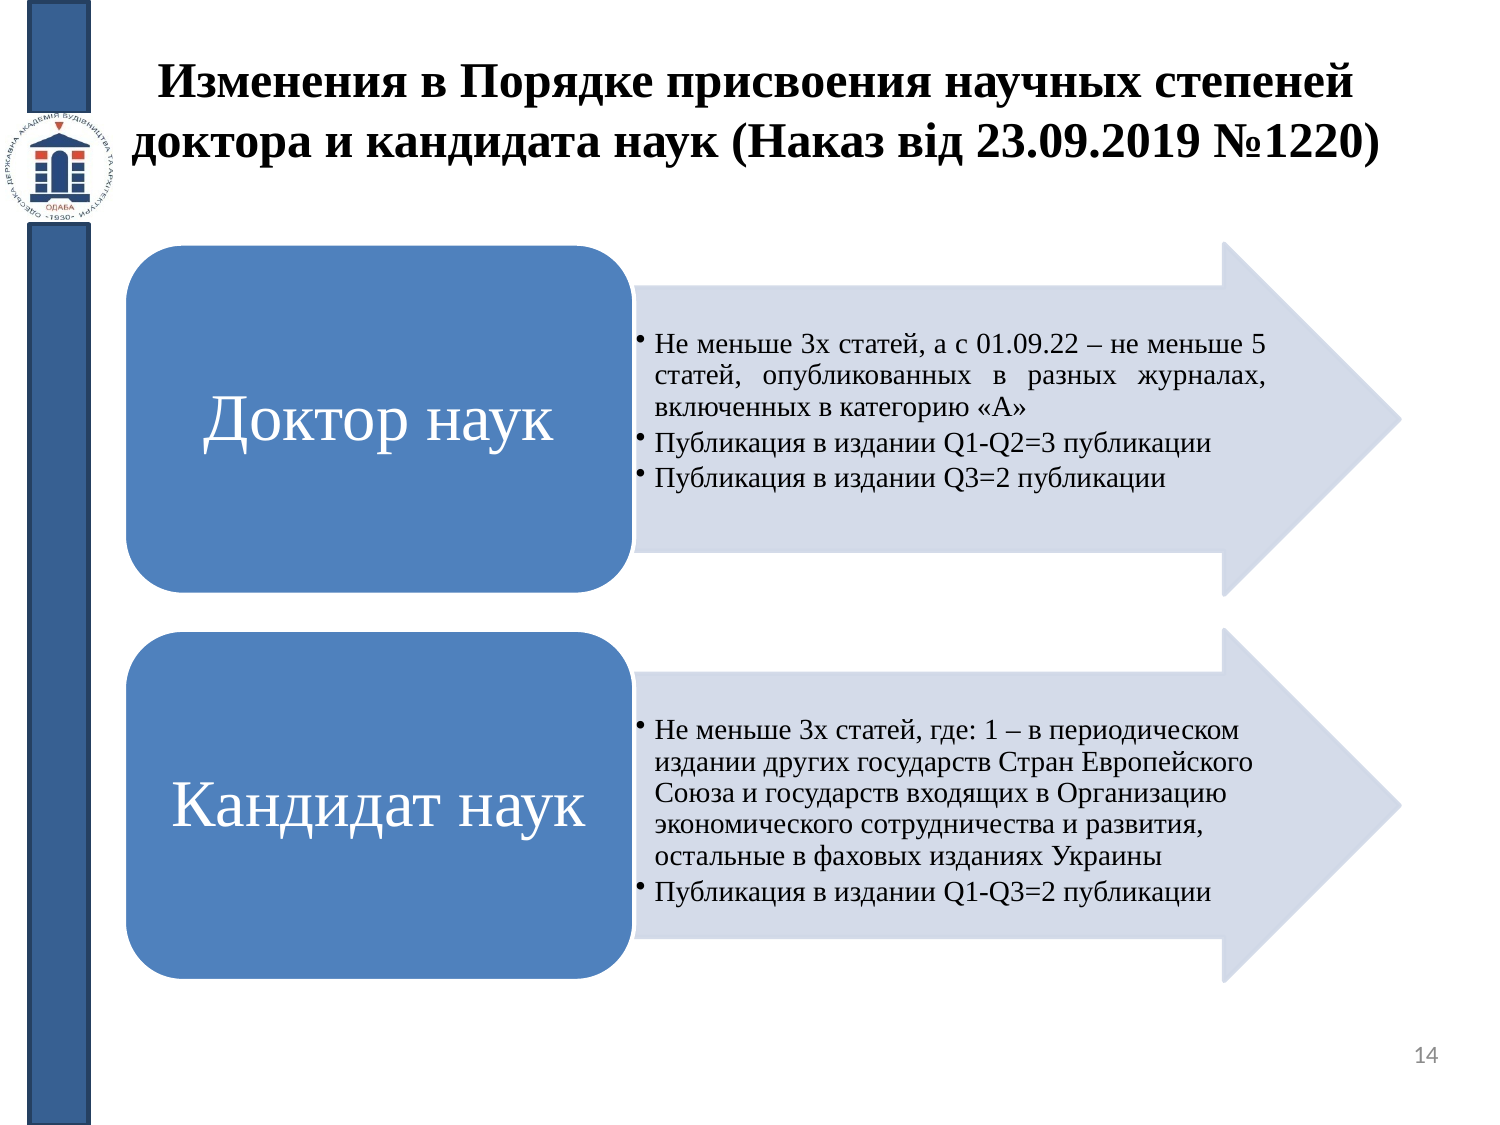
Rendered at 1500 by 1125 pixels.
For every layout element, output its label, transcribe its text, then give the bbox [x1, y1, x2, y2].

slide_number 14 [1328, 1023, 1454, 1084]
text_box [123, 243, 1400, 982]
list [91, 243, 1424, 1059]
picture [4, 113, 113, 221]
text_box [27, 227, 91, 1125]
text_box [27, 0, 91, 111]
title Изменения в Порядке присвоения научных степеней доктора и кандидата наук (Наказ від 23.09.2019 №1220) [91, 30, 1459, 185]
